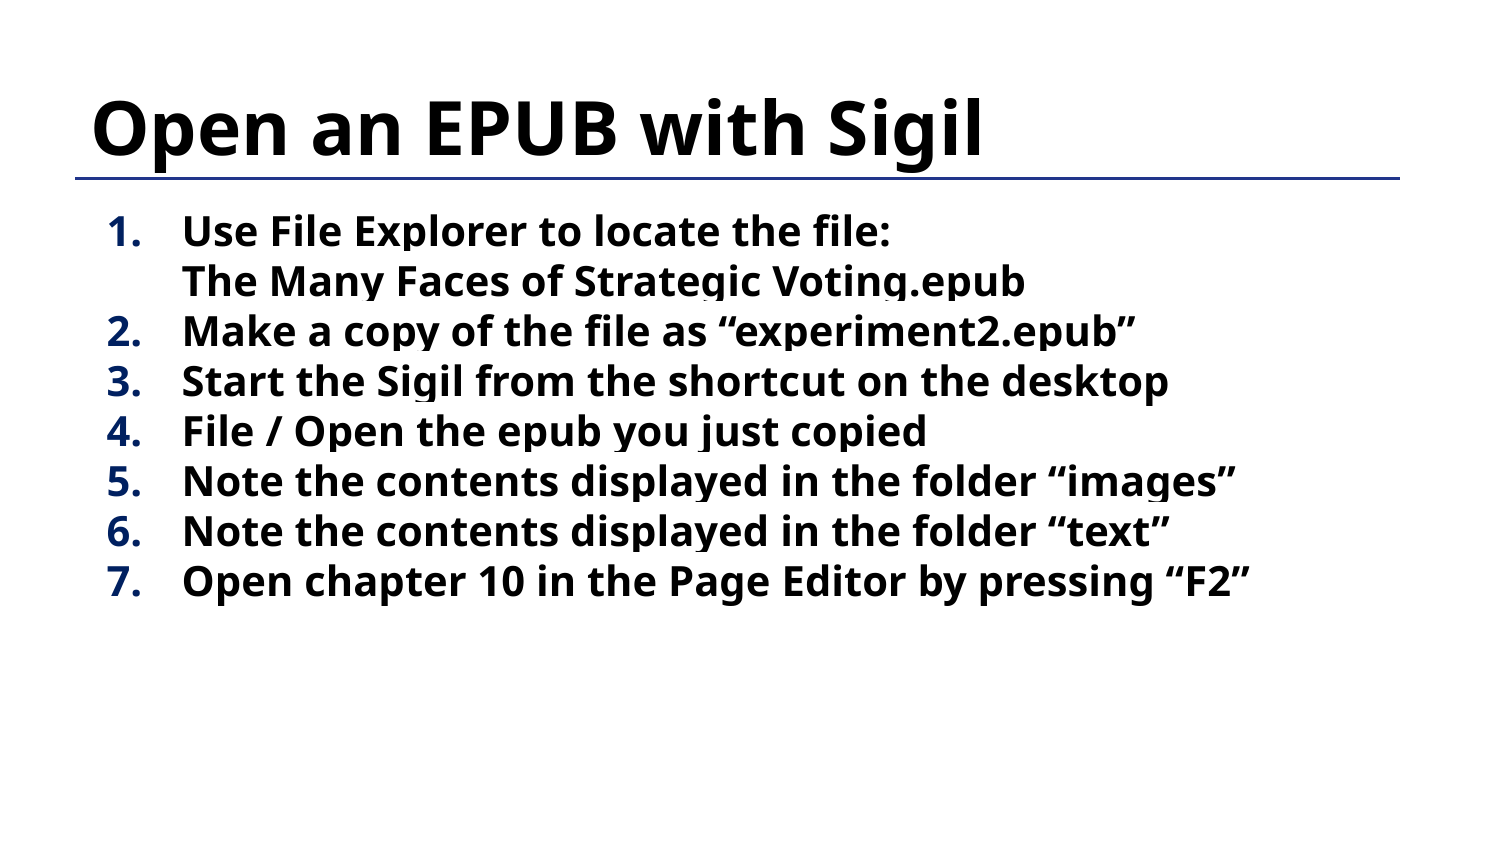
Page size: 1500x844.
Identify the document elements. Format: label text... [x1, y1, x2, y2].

title Open an EPUB with Sigil [75, 34, 1425, 179]
list Use File Explorer to locate the file: The Many Faces of Strategic Voting.epub Make a copy of the file as “experiment2.epub” Start the Sigil from the shortcut on the desktop File / Open the epub you just copied Note the contents displayed in the folder “images” Note the contents displayed in the folder “text” Open chapter 10 in the Page Editor by pressing “F2” [75, 196, 1425, 797]
